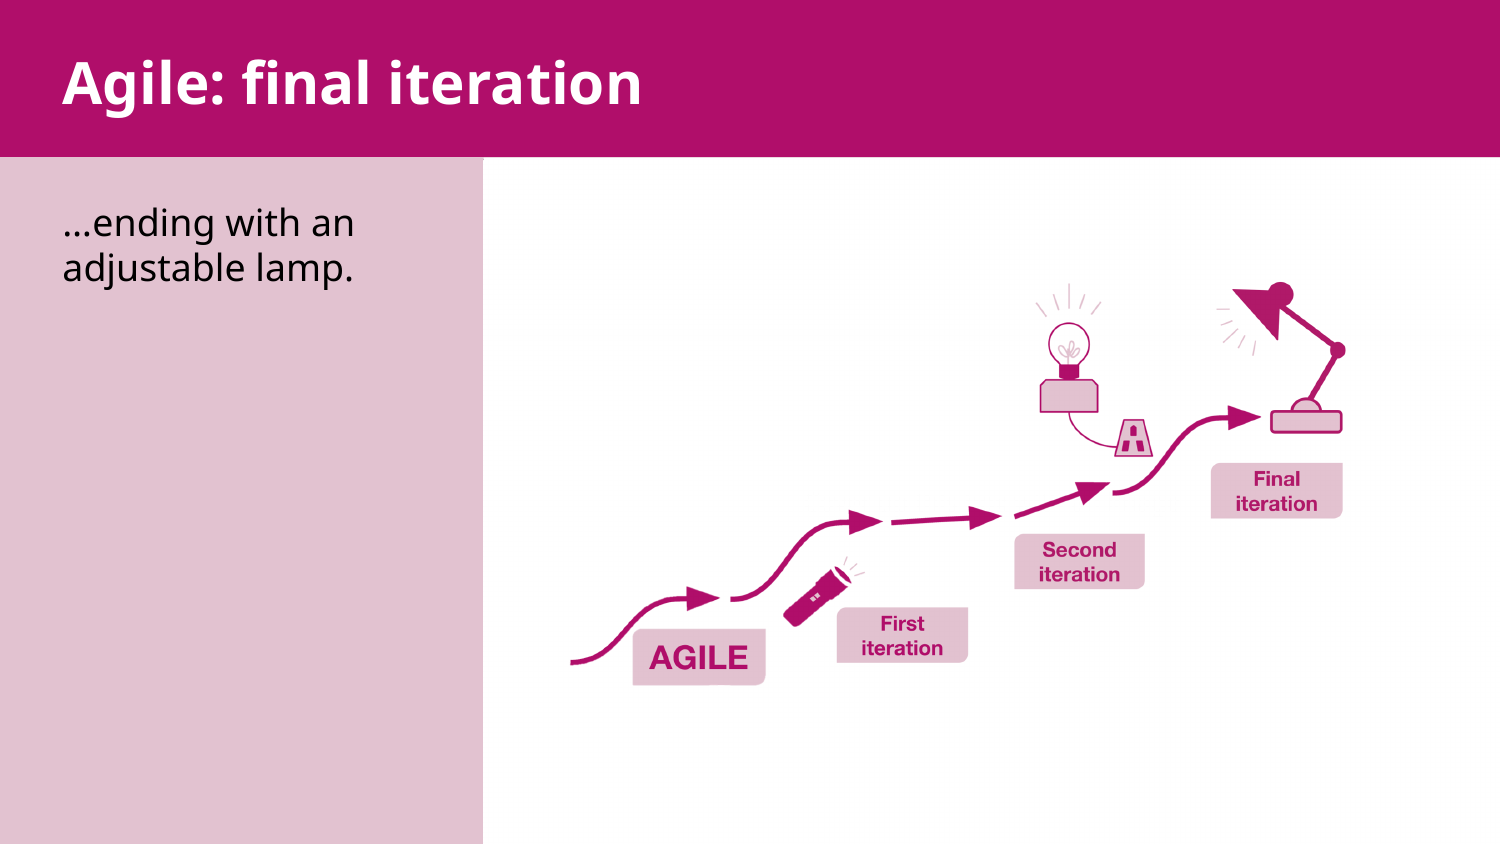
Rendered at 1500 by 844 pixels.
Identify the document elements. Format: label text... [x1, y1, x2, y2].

list …ending with an adjustable lamp. [62, 183, 467, 813]
title Agile: final iteration [62, 31, 1374, 126]
picture [482, 159, 1500, 844]
